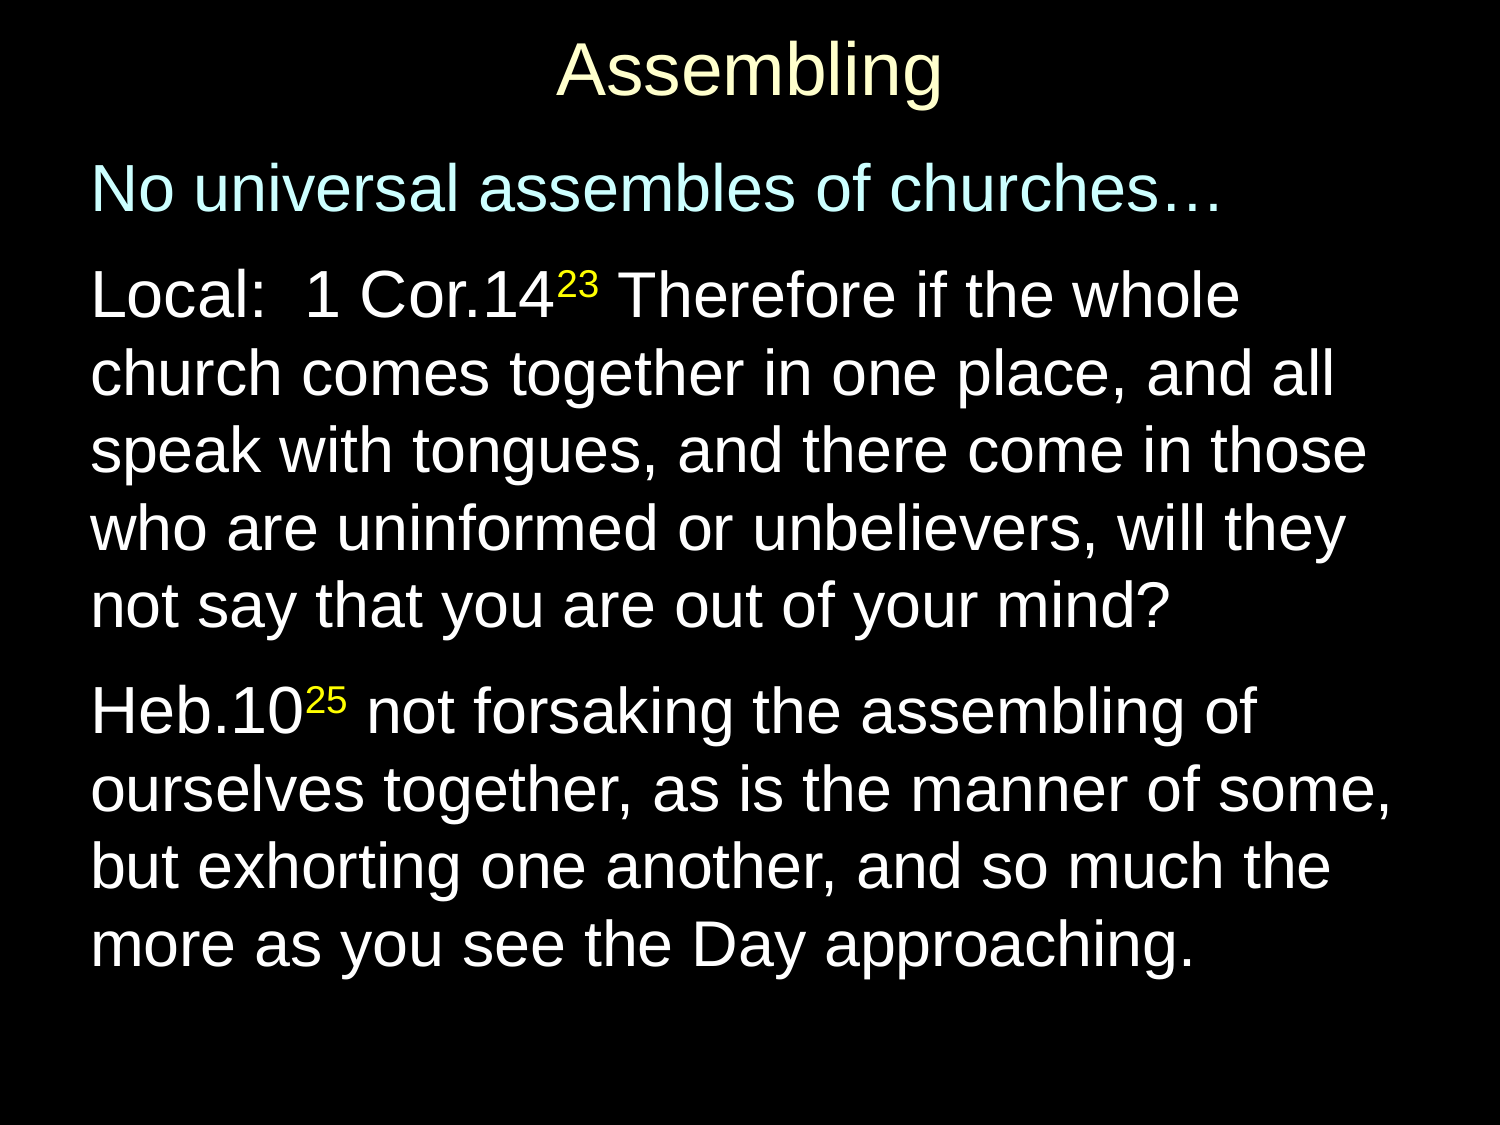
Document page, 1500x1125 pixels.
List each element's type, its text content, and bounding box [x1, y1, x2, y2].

title Assembling [75, 0, 1425, 130]
list No universal assembles of churches… Local: 1 Cor.1423 Therefore if the whole church comes together in one place, and all speak with tongues, and there come in those who are uninformed or unbelievers, will they not say that you are out of your mind? Heb.1025 not forsaking the assembling of ourselves together, as is the manner of some, but exhorting one another, and so much the more as you see the Day approaching. [75, 137, 1425, 1063]
